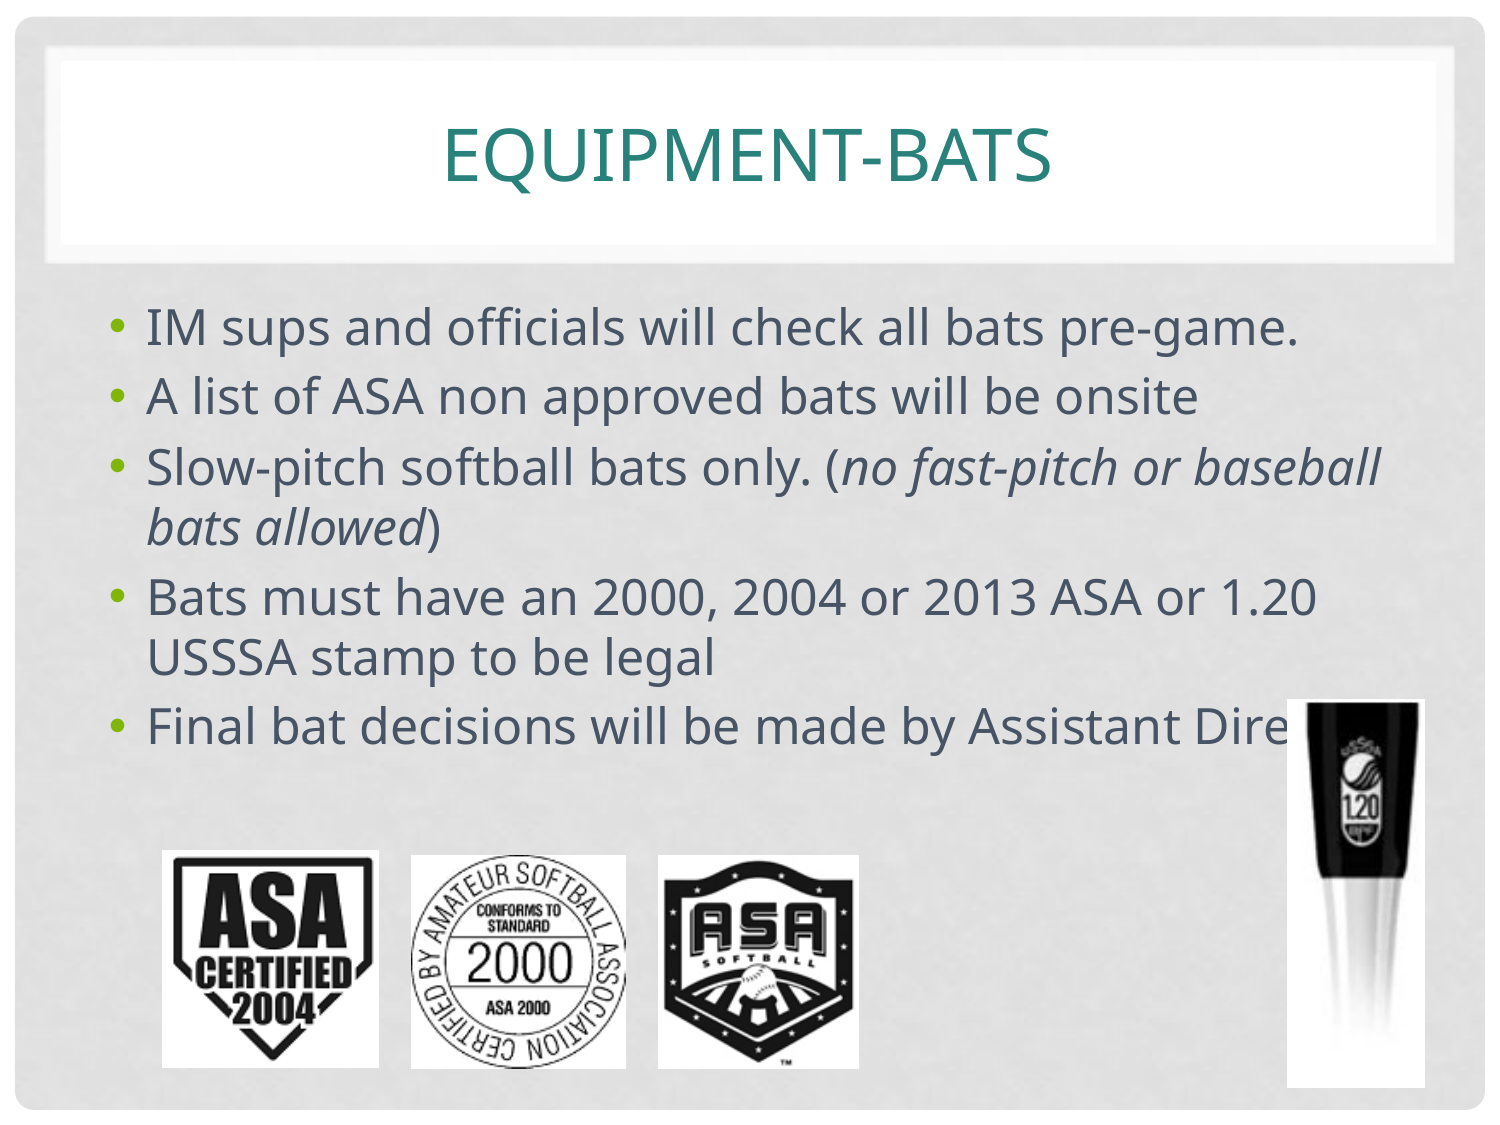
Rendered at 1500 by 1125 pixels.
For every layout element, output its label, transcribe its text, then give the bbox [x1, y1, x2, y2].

picture [162, 849, 379, 1068]
picture [658, 854, 859, 1069]
picture [411, 854, 626, 1069]
title Equipment-Bats [69, 66, 1425, 238]
picture [1287, 699, 1426, 1088]
list IM sups and officials will check all bats pre-game. A list of ASA non approved bats will be onsite Slow-pitch softball bats only. (no fast-pitch or baseball bats allowed) Bats must have an 2000, 2004 or 2013 ASA or 1.20 USSSA stamp to be legal Final bat decisions will be made by Assistant Director [75, 287, 1425, 1005]
